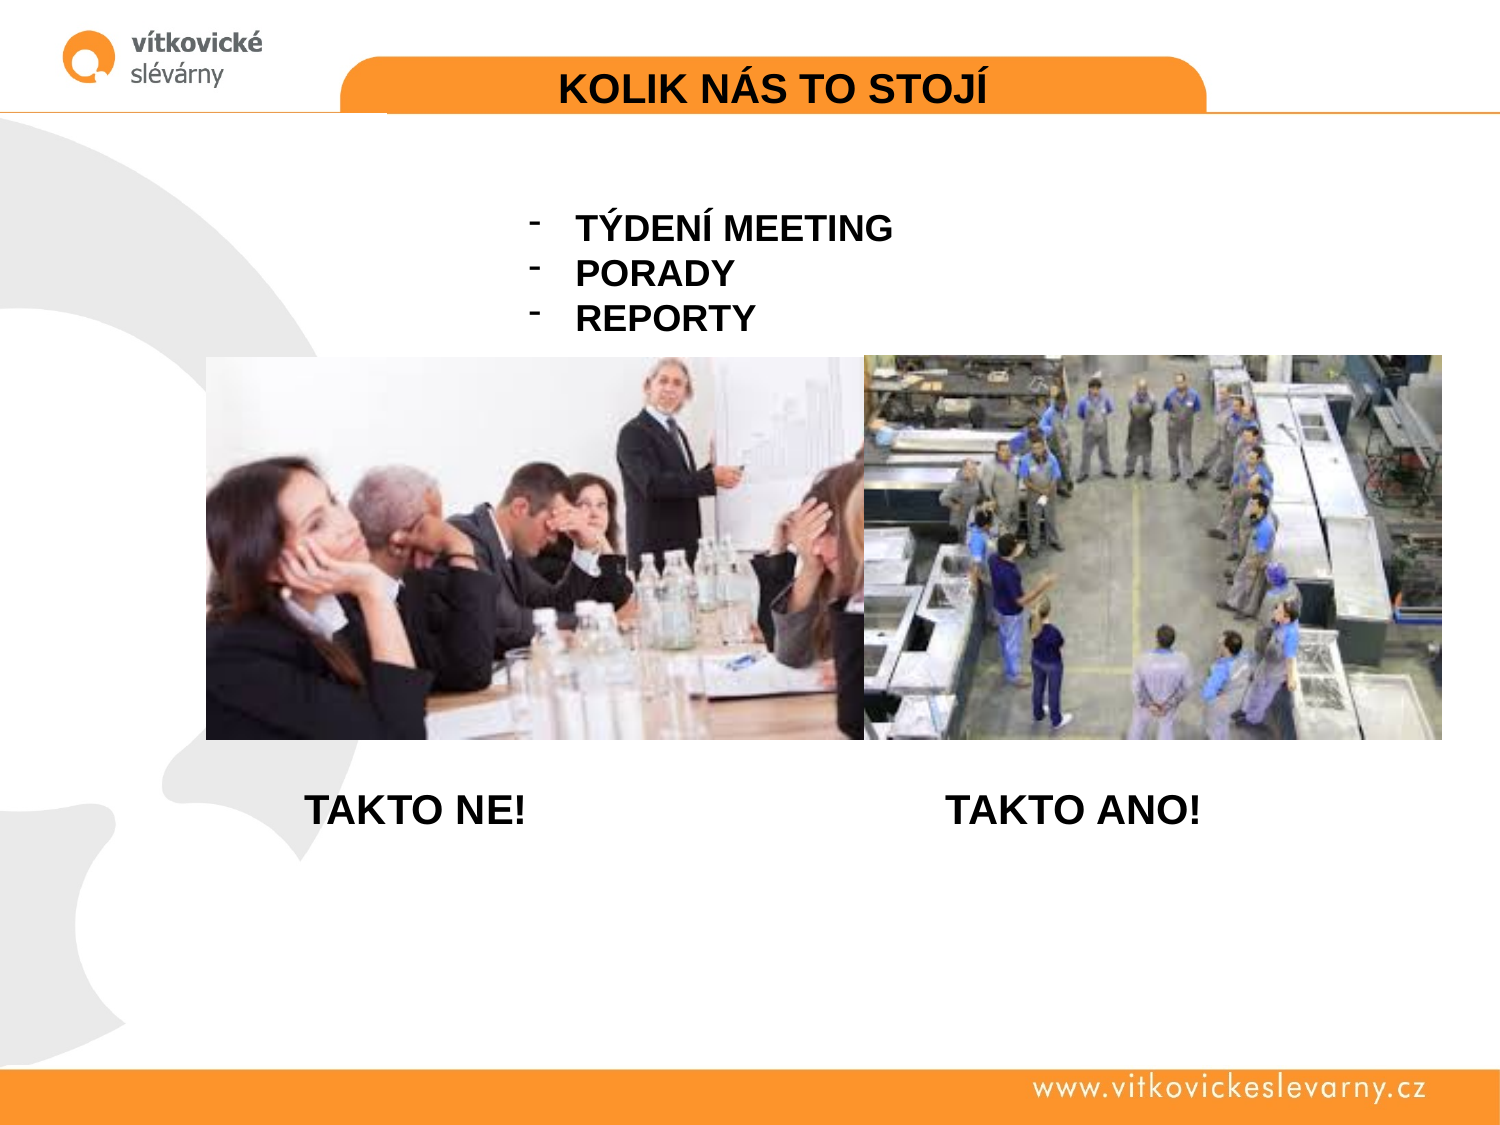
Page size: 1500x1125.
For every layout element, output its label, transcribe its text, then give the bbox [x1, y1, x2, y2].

text_box TAKTO ANO! [931, 775, 1396, 840]
text_box TAKTO NE! [387, 775, 703, 840]
text_box TÝDENÍ MEETING PORADY REPORTY [513, 196, 1329, 357]
picture [0, 0, 1500, 1125]
